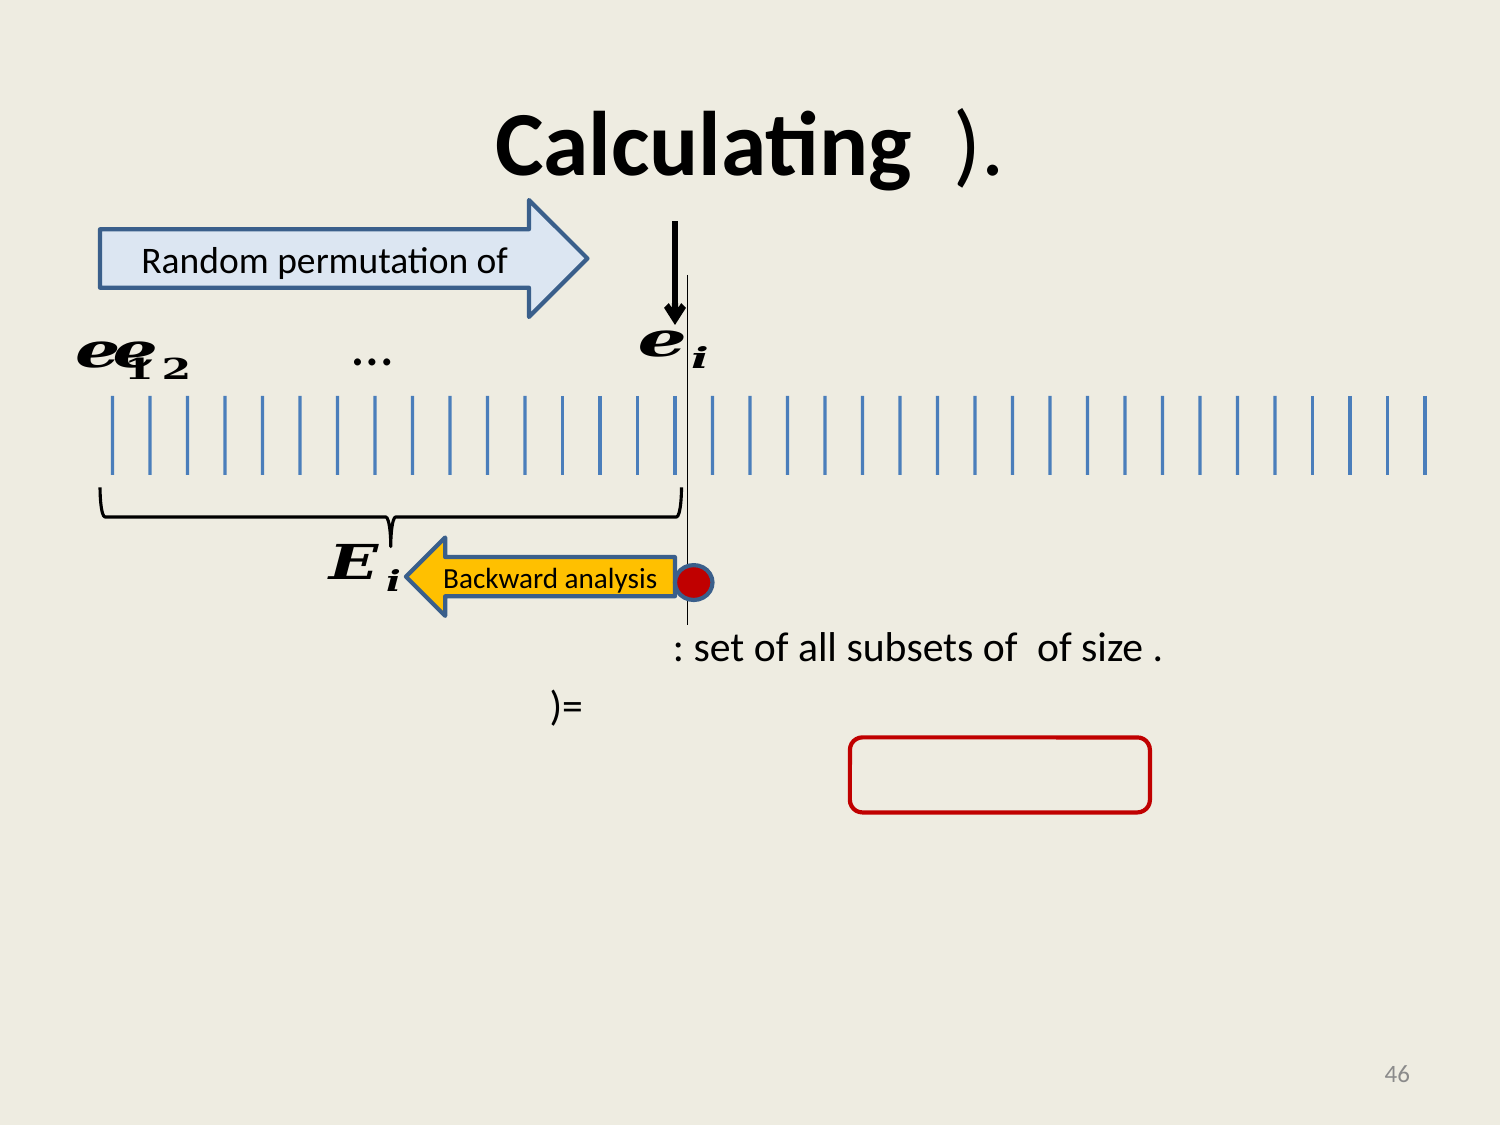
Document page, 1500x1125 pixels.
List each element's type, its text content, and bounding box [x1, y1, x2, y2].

text_box [672, 565, 683, 600]
text_box [99, 487, 683, 548]
text_box Backward analysis [403, 535, 678, 618]
slide_number 46 [1074, 1042, 1425, 1103]
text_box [691, 395, 1426, 476]
text_box [847, 735, 1153, 815]
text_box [112, 395, 683, 476]
text_box … [337, 299, 408, 385]
text_box [691, 563, 715, 603]
